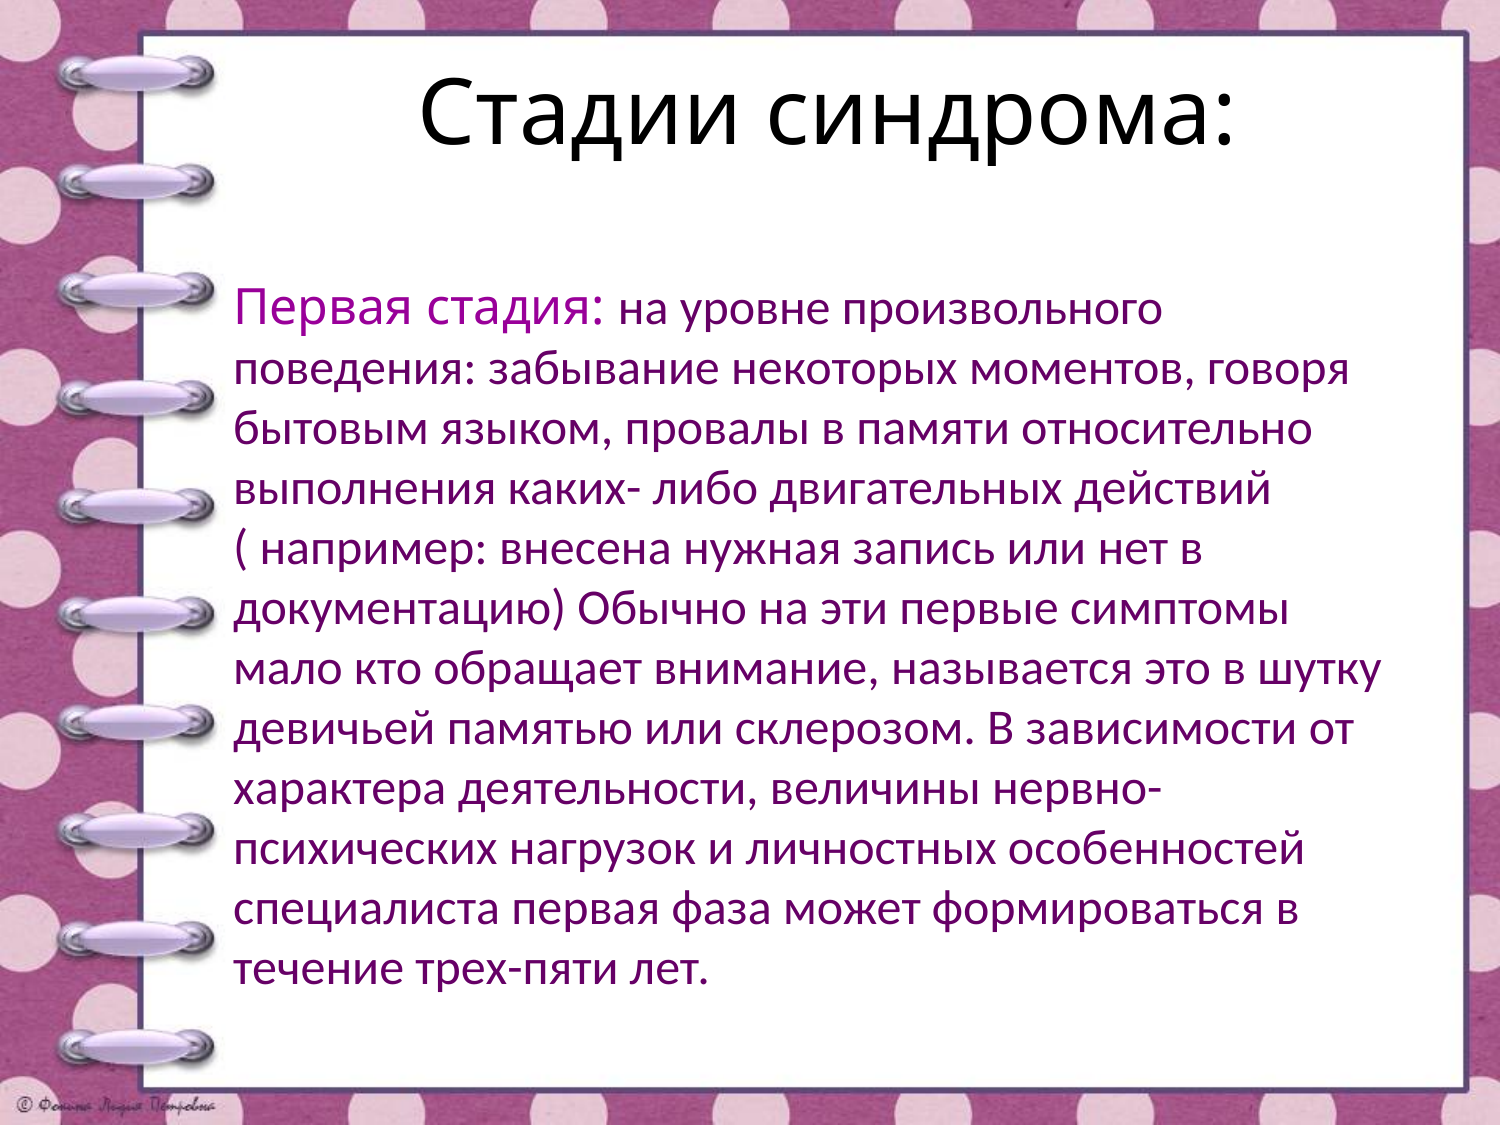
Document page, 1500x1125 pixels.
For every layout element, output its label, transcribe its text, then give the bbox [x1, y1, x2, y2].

title Стадии синдрома: [230, 45, 1425, 220]
list Первая стадия: на уровне произвольного поведения: забывание некоторых моментов, говоря бытовым языком, провалы в памяти относительно выполнения каких- либо двигательных действий ( например: внесена нужная запись или нет в документацию) Обычно на эти первые симптомы мало кто обращает внимание, называется это в шутку девичьей памятью или склерозом. В зависимости от характера деятельности, величины нервно-психических нагрузок и личностных особенностей специалиста первая фаза может формироваться в течение трех-пяти лет. [218, 267, 1425, 1024]
picture [0, 0, 1500, 1125]
